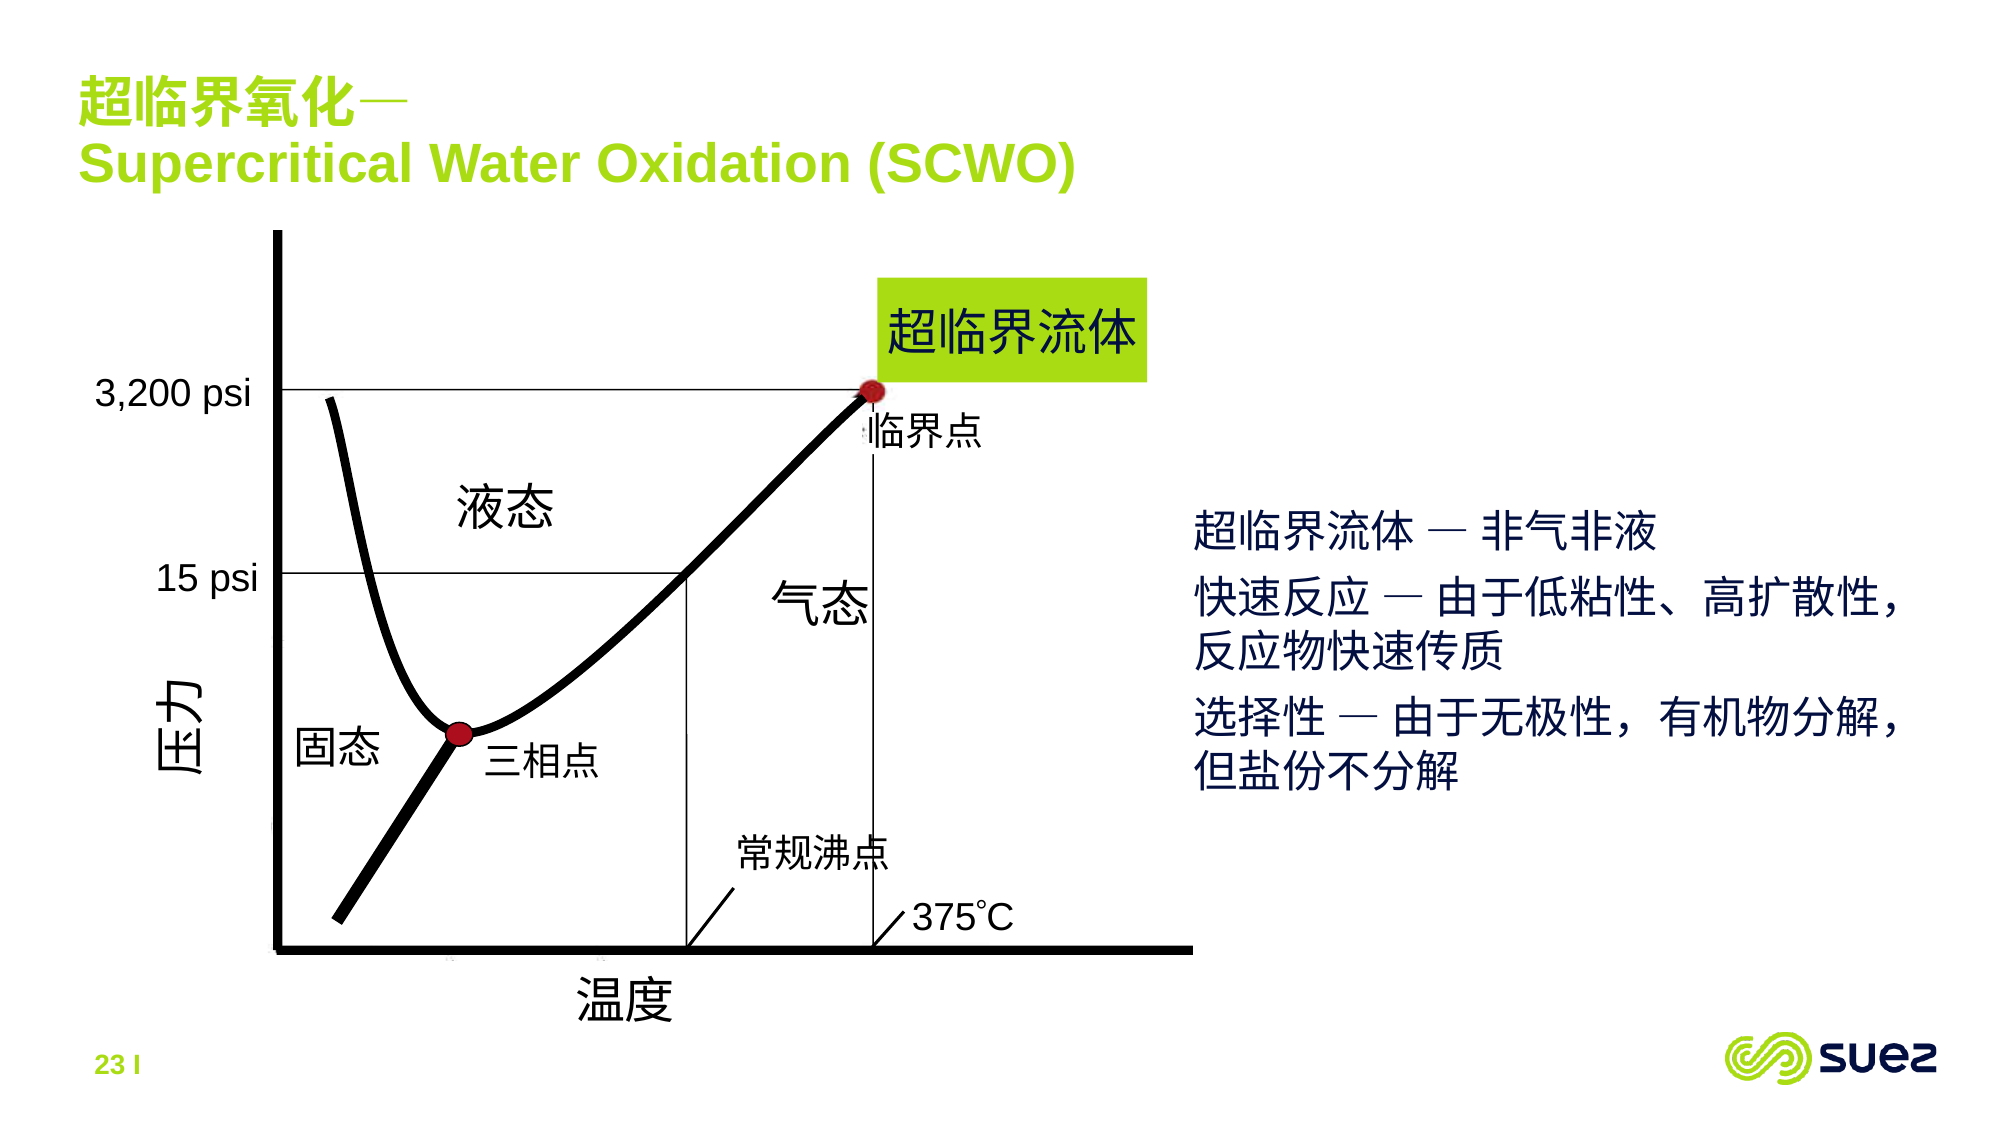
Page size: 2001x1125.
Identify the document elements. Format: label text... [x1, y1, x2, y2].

picture [1685, 968, 2000, 1125]
text_box 超临界流体 — 非气非液 快速反应 — 由于低粘性、高扩散性，反应物快速传质 选择性 — 由于无极性，有机物分解，但盐份不分解 [1199, 495, 1915, 804]
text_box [78, 229, 1194, 1038]
slide_number 23 I [0, 1046, 150, 1124]
list 超临界氧化— Supercritical Water Oxidation (SCWO) [78, 74, 1812, 280]
